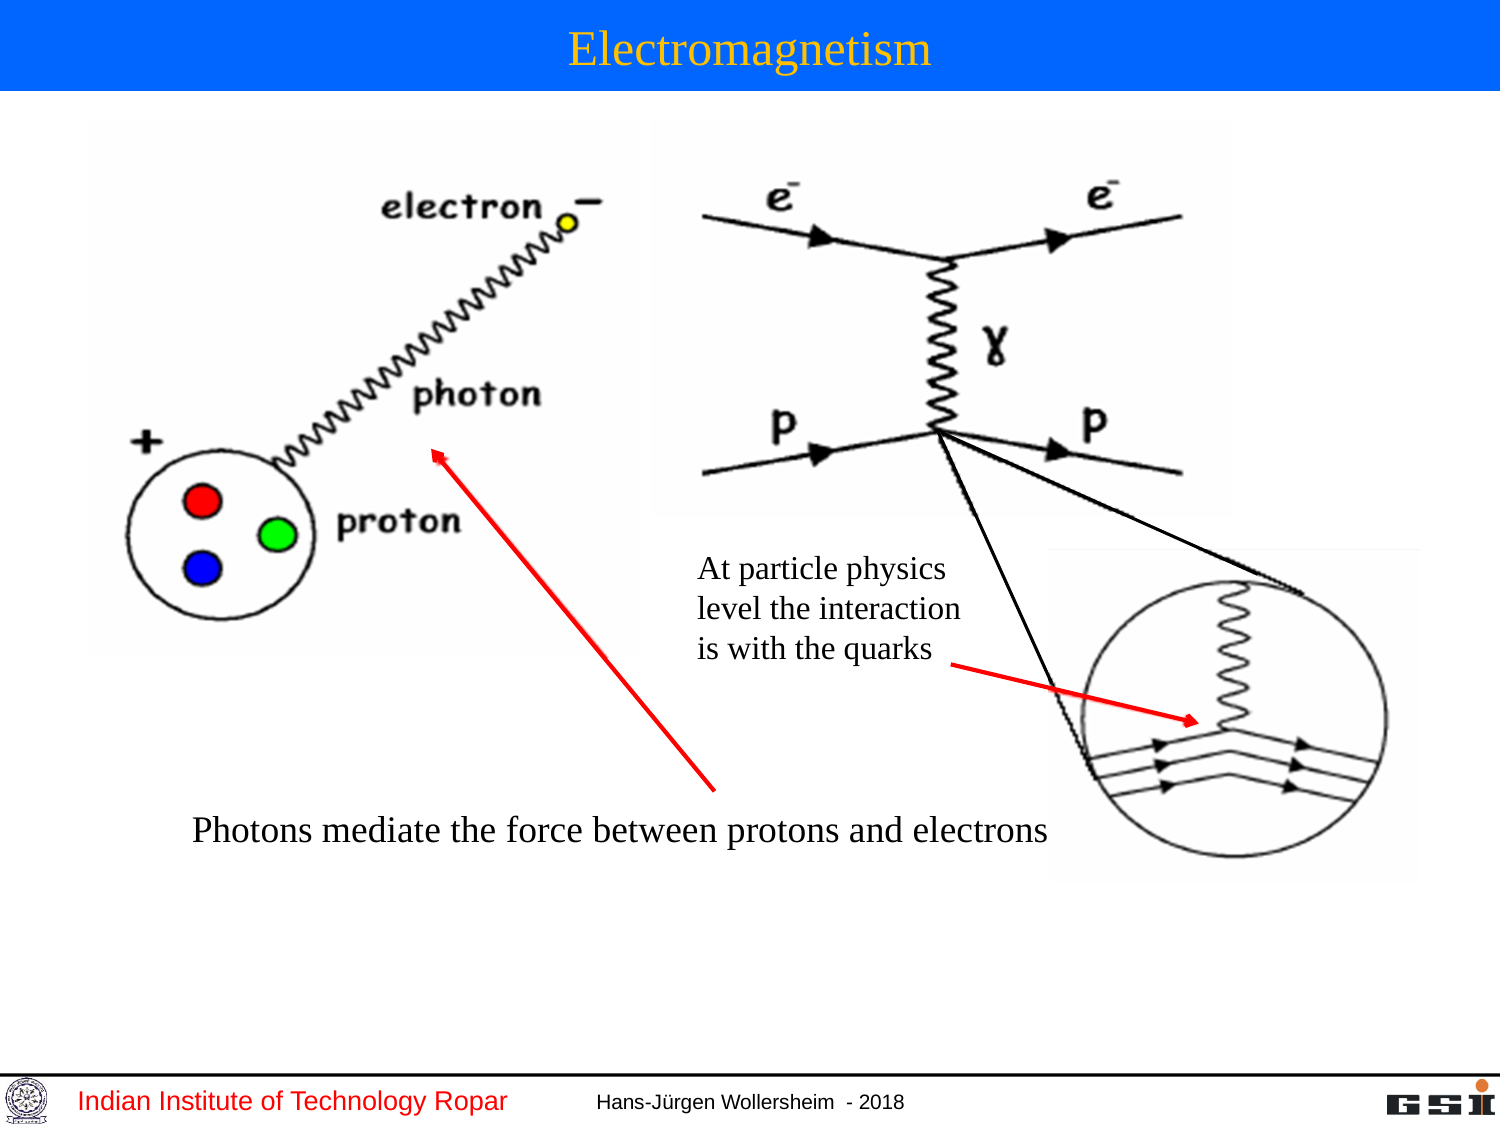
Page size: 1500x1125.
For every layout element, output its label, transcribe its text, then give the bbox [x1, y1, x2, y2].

picture [1387, 1079, 1495, 1115]
picture [88, 117, 641, 658]
picture [5, 1077, 47, 1124]
title Electromagnetism [0, 0, 1500, 91]
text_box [649, 117, 1420, 885]
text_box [430, 448, 715, 792]
text_box Photons mediate the force between protons and electrons [177, 797, 644, 857]
